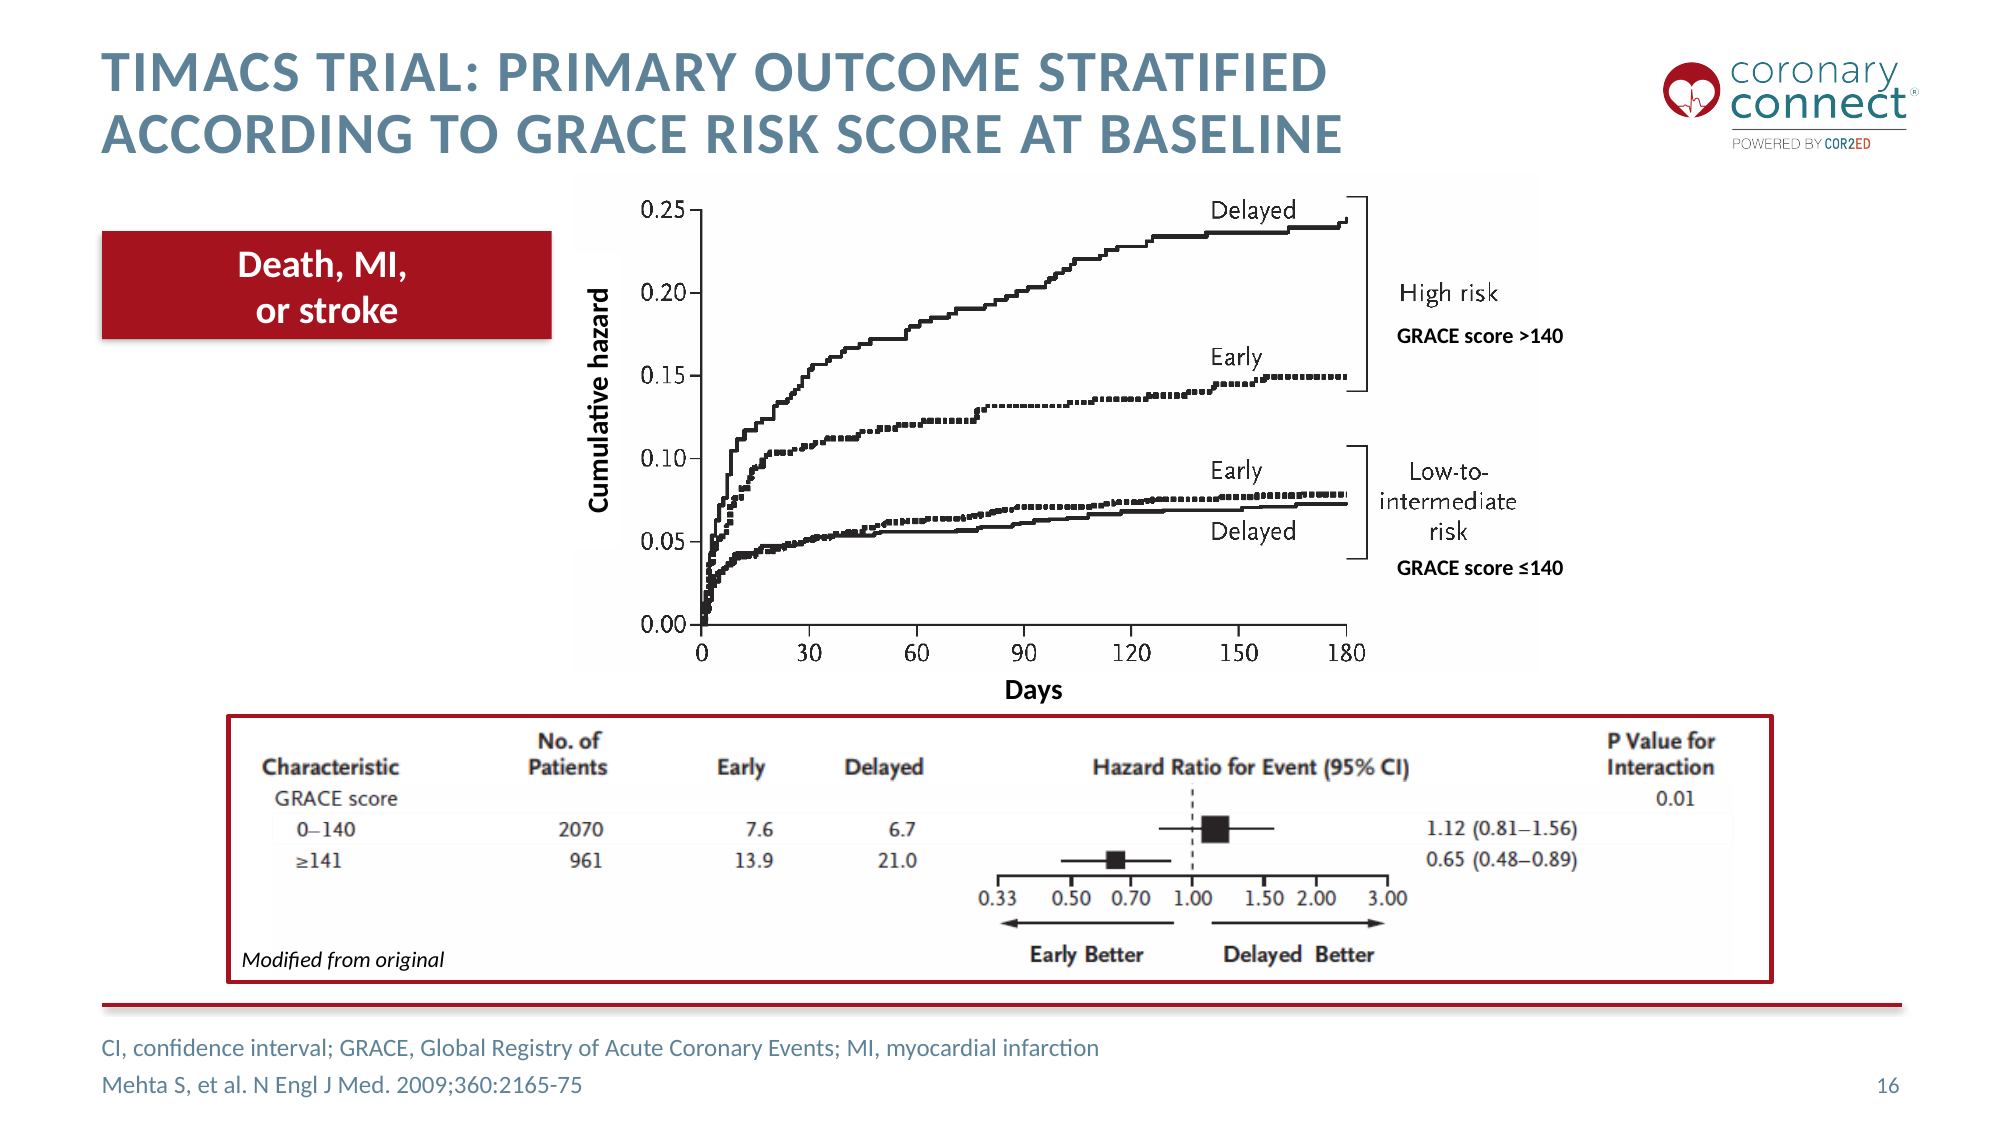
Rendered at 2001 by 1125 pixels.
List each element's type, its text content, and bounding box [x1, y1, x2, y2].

picture [1663, 62, 1919, 149]
slide_number 16 [1771, 1054, 1900, 1115]
text_box GRACE score ≤140 [1544, 545, 1729, 588]
list CI, confidence interval; GRACE, Global Registry of Acute Coronary Events; MI, myocardial infarction Mehta S, et al. N Engl J Med. 2009;360:2165-75 [101, 1035, 1434, 1095]
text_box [227, 715, 1772, 983]
text_box GRACE score >140 [1544, 313, 1812, 355]
text_box Days [886, 680, 1182, 713]
text_box Death, MI, or stroke [102, 231, 552, 340]
title TIMACS trial: primary outcome stratified according to GRACE risk score at baseline [101, 40, 1536, 173]
picture [574, 172, 1540, 672]
